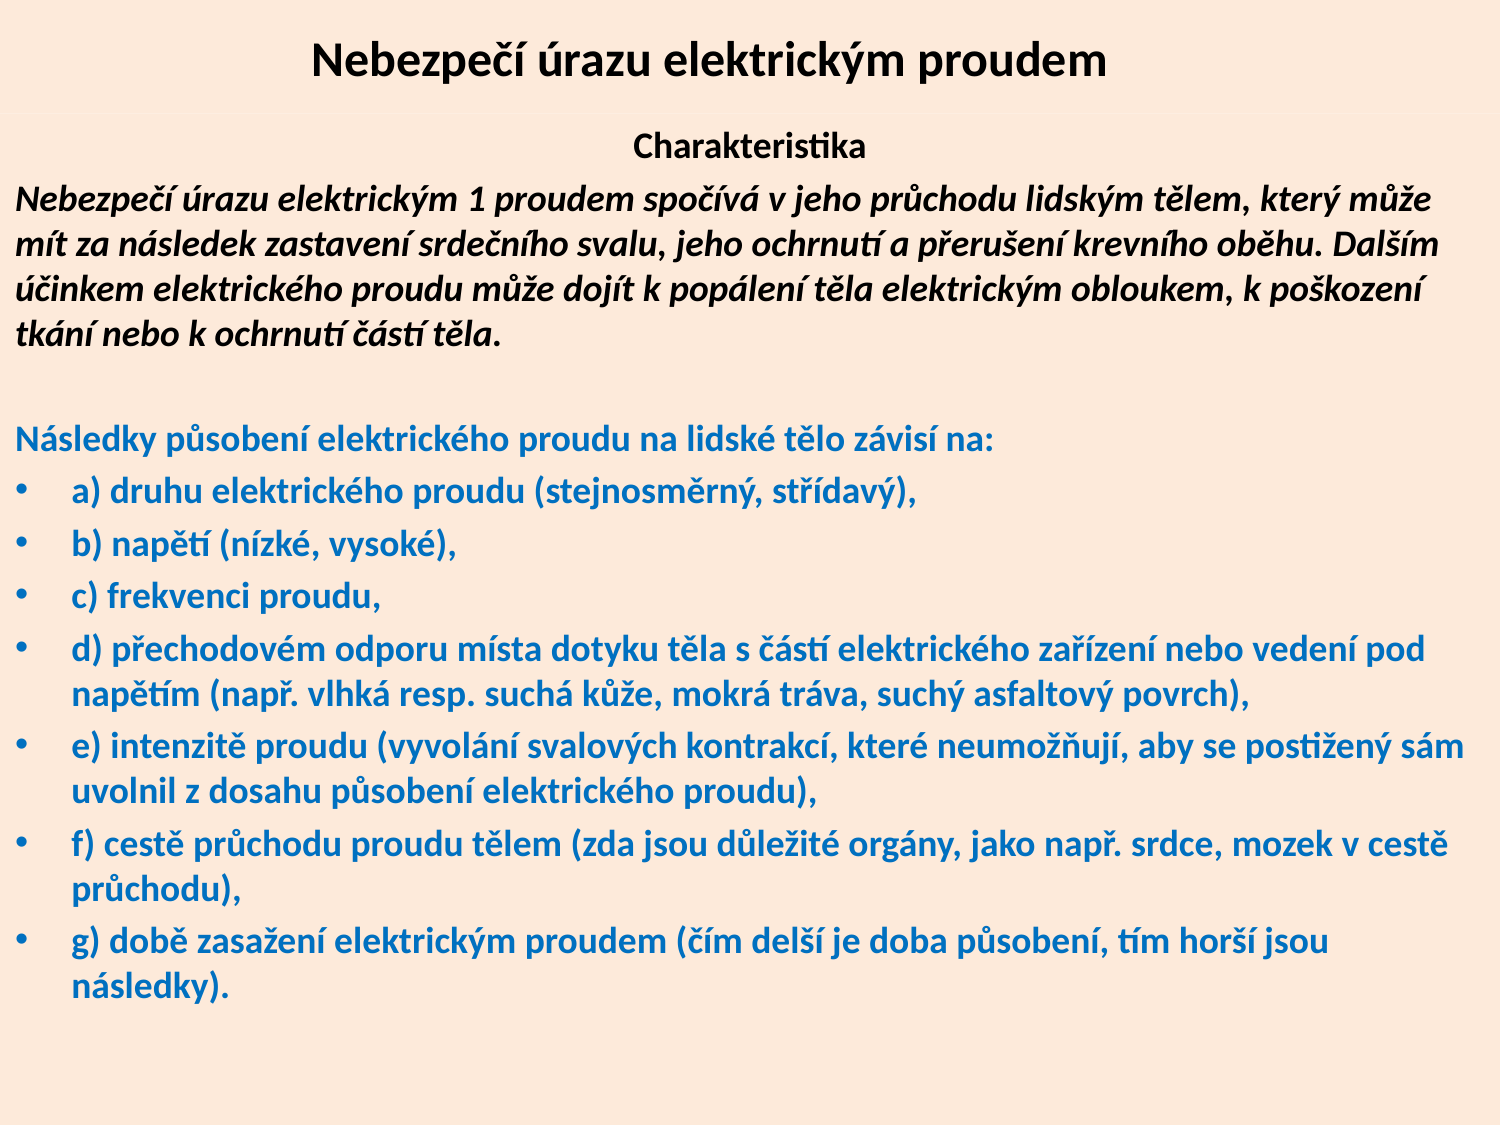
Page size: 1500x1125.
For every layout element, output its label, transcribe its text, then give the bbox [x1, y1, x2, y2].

title Nebezpečí úrazu elektrickým proudem [0, 0, 1500, 113]
list Charakteristika Nebezpečí úrazu elektrickým 1 proudem spočívá v jeho průchodu lidským tělem, který může mít za následek zastavení srdečního svalu, jeho ochrnutí a přerušení krevního oběhu. Dalším účinkem elektrického proudu může dojít k popálení těla elektrickým obloukem, k poškození tkání nebo k ochrnutí částí těla. Následky působení elektrického proudu na lidské tělo závisí na: a) druhu elektrického proudu (stejnosměrný, střídavý), b) napětí (nízké, vysoké), c) frekvenci proudu, d) přechodovém odporu místa dotyku těla s částí elektrického zařízení nebo vedení pod napětím (např. vlhká resp. suchá kůže, mokrá tráva, suchý asfaltový povrch), e) intenzitě proudu (vyvolání svalových kontrakcí, které neumožňují, aby se postižený sám uvolnil z dosahu působení elektrického proudu), f) cestě průchodu proudu tělem (zda jsou důležité orgány, jako např. srdce, mozek v cestě průchodu), g) době zasažení elektrickým proudem (čím delší je doba působení, tím horší jsou následky). [0, 113, 1500, 1125]
